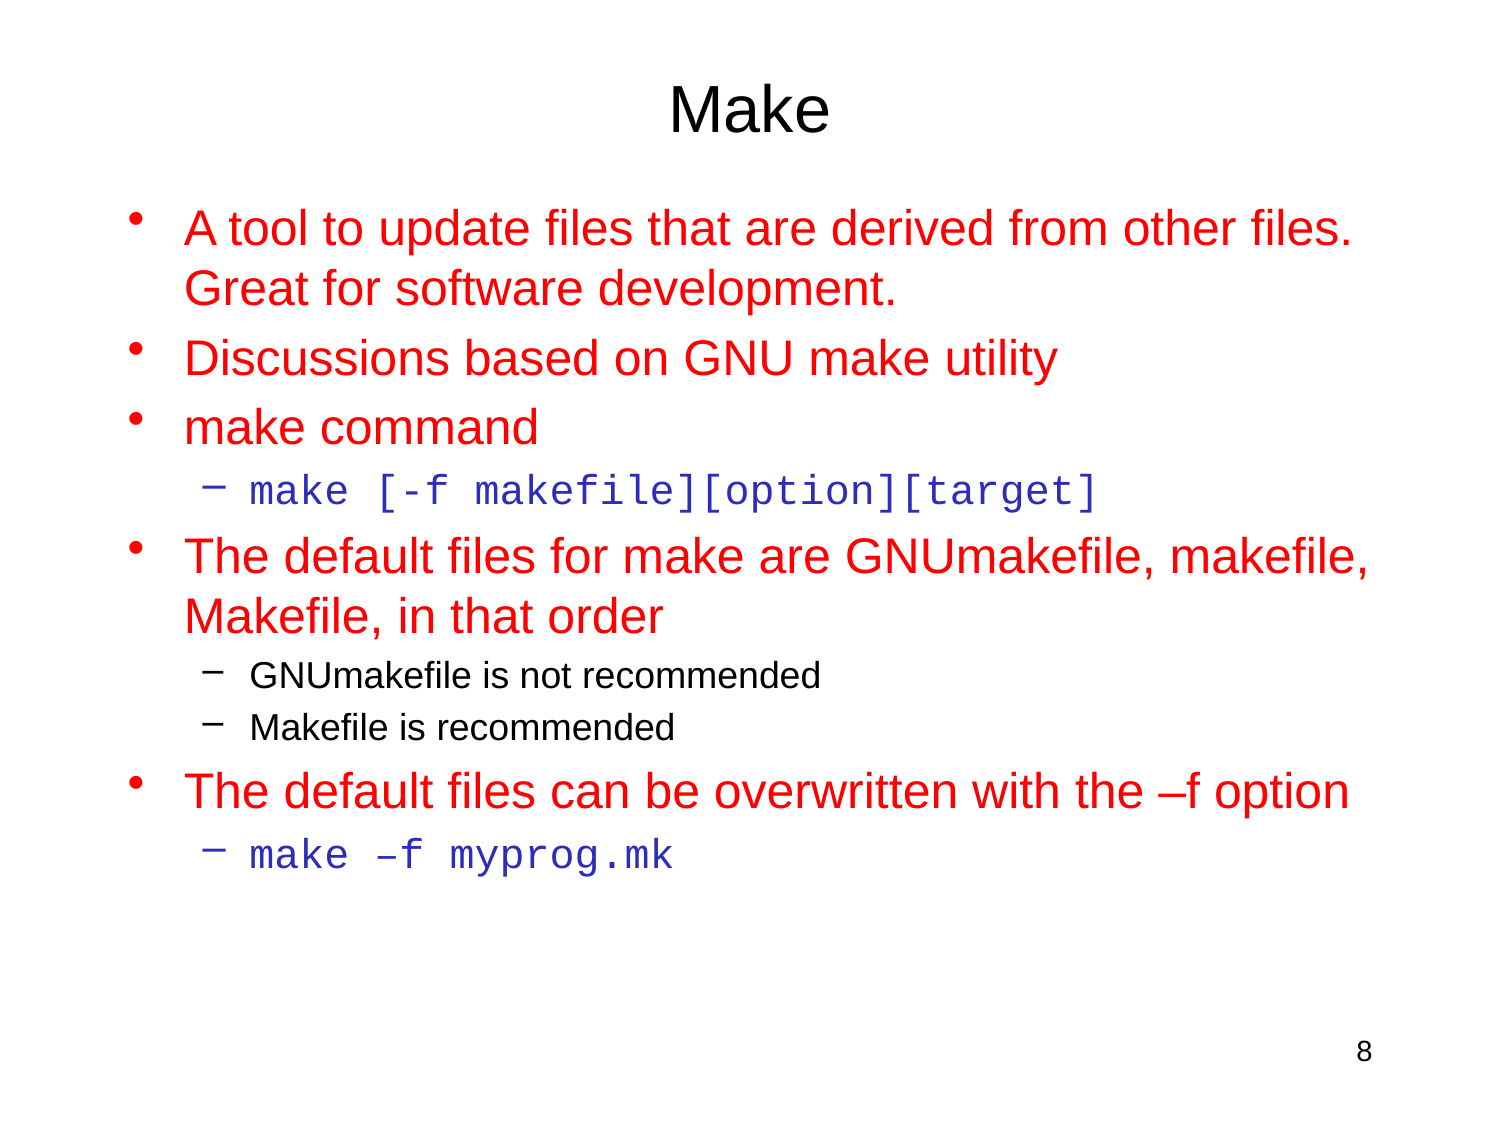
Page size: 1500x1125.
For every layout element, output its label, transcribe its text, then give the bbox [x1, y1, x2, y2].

list A tool to update files that are derived from other files. Great for software development. Discussions based on GNU make utility make command make [-f makefile][option][target] The default files for make are GNUmakefile, makefile, Makefile, in that order GNUmakefile is not recommended Makefile is recommended The default files can be overwritten with the –f option make –f myprog.mk [112, 187, 1388, 1000]
slide_number 8 [1074, 1024, 1388, 1101]
title Make [112, 62, 1388, 150]
